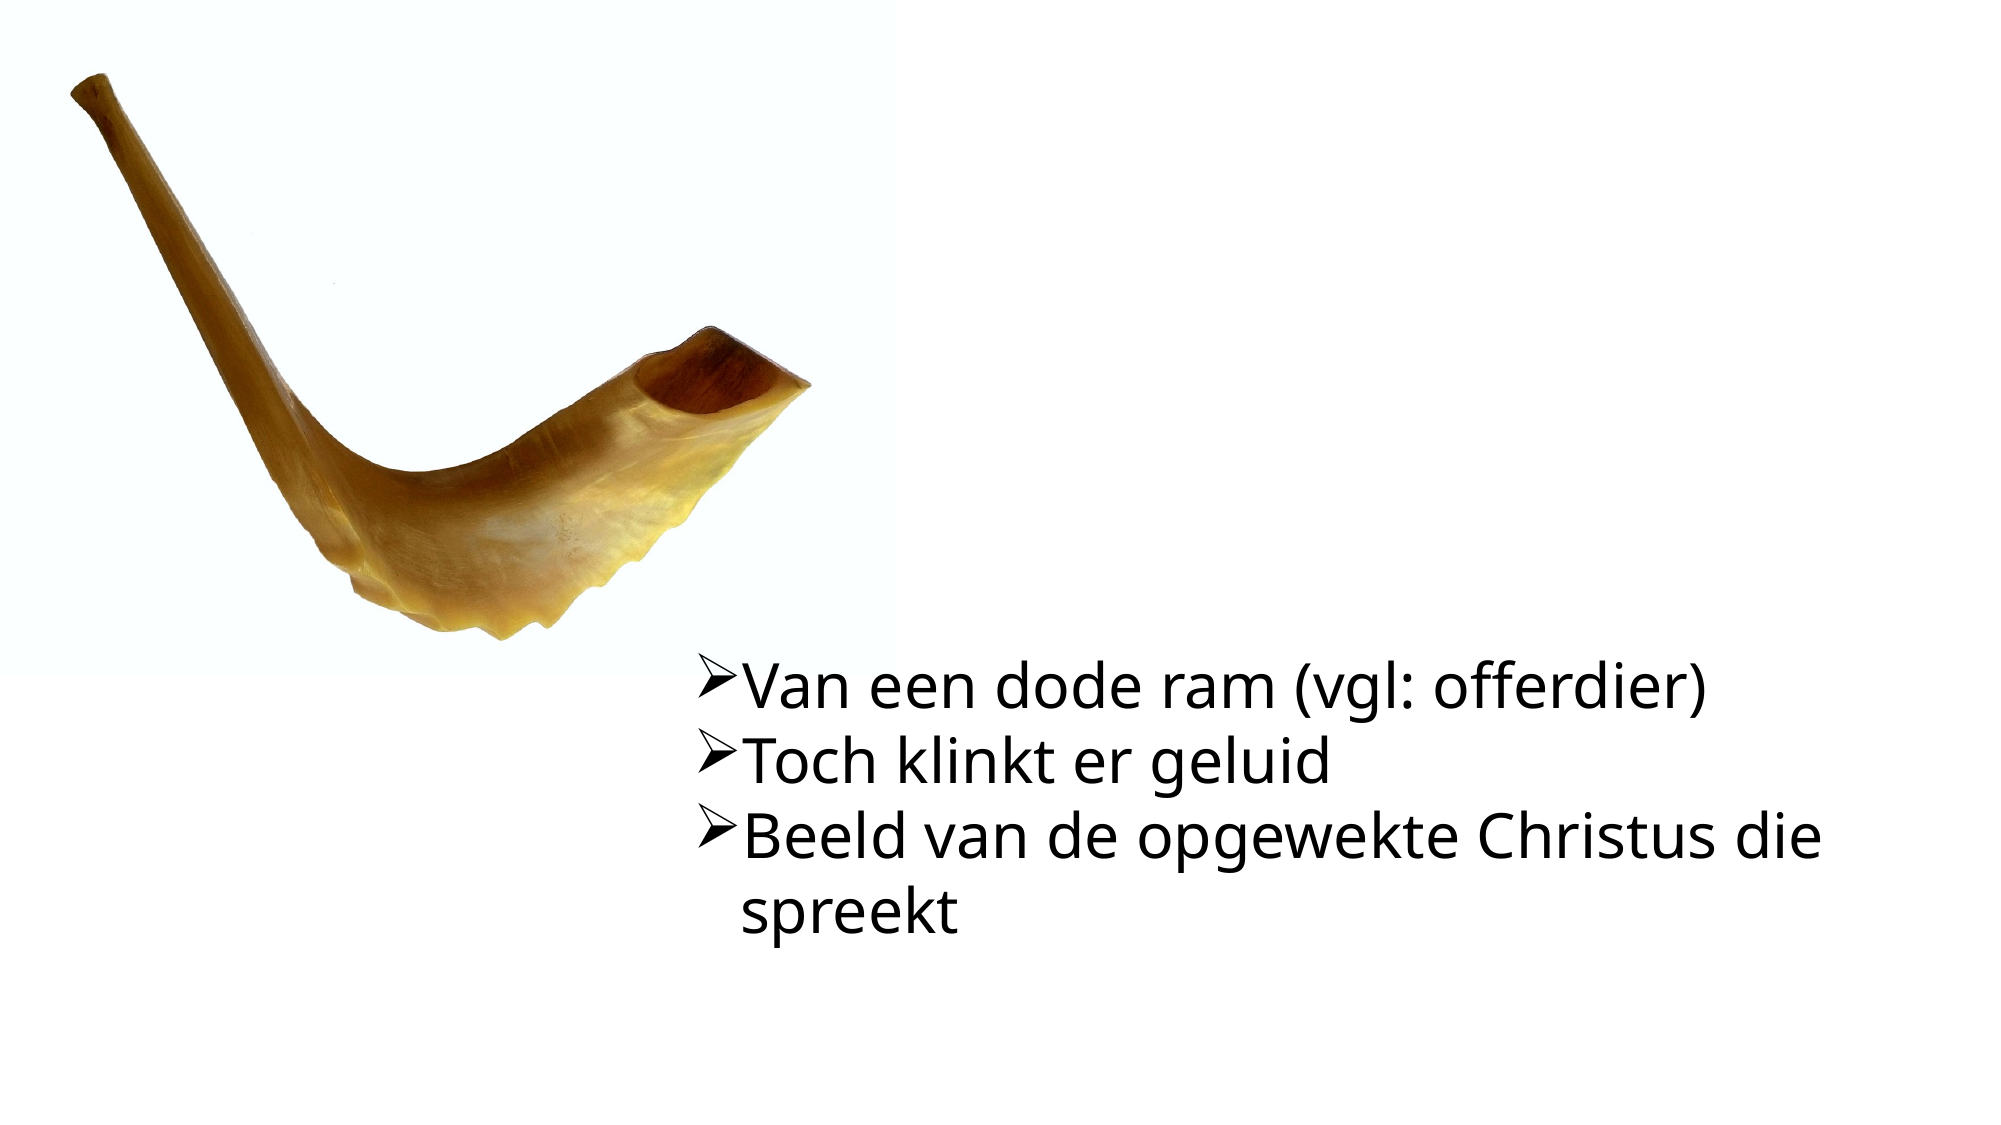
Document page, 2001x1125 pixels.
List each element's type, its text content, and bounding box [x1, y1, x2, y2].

text_box Van een dode ram (vgl: offerdier) Toch klinkt er geluid Beeld van de opgewekte Christus die spreekt [678, 639, 1888, 1044]
picture [0, 0, 897, 676]
